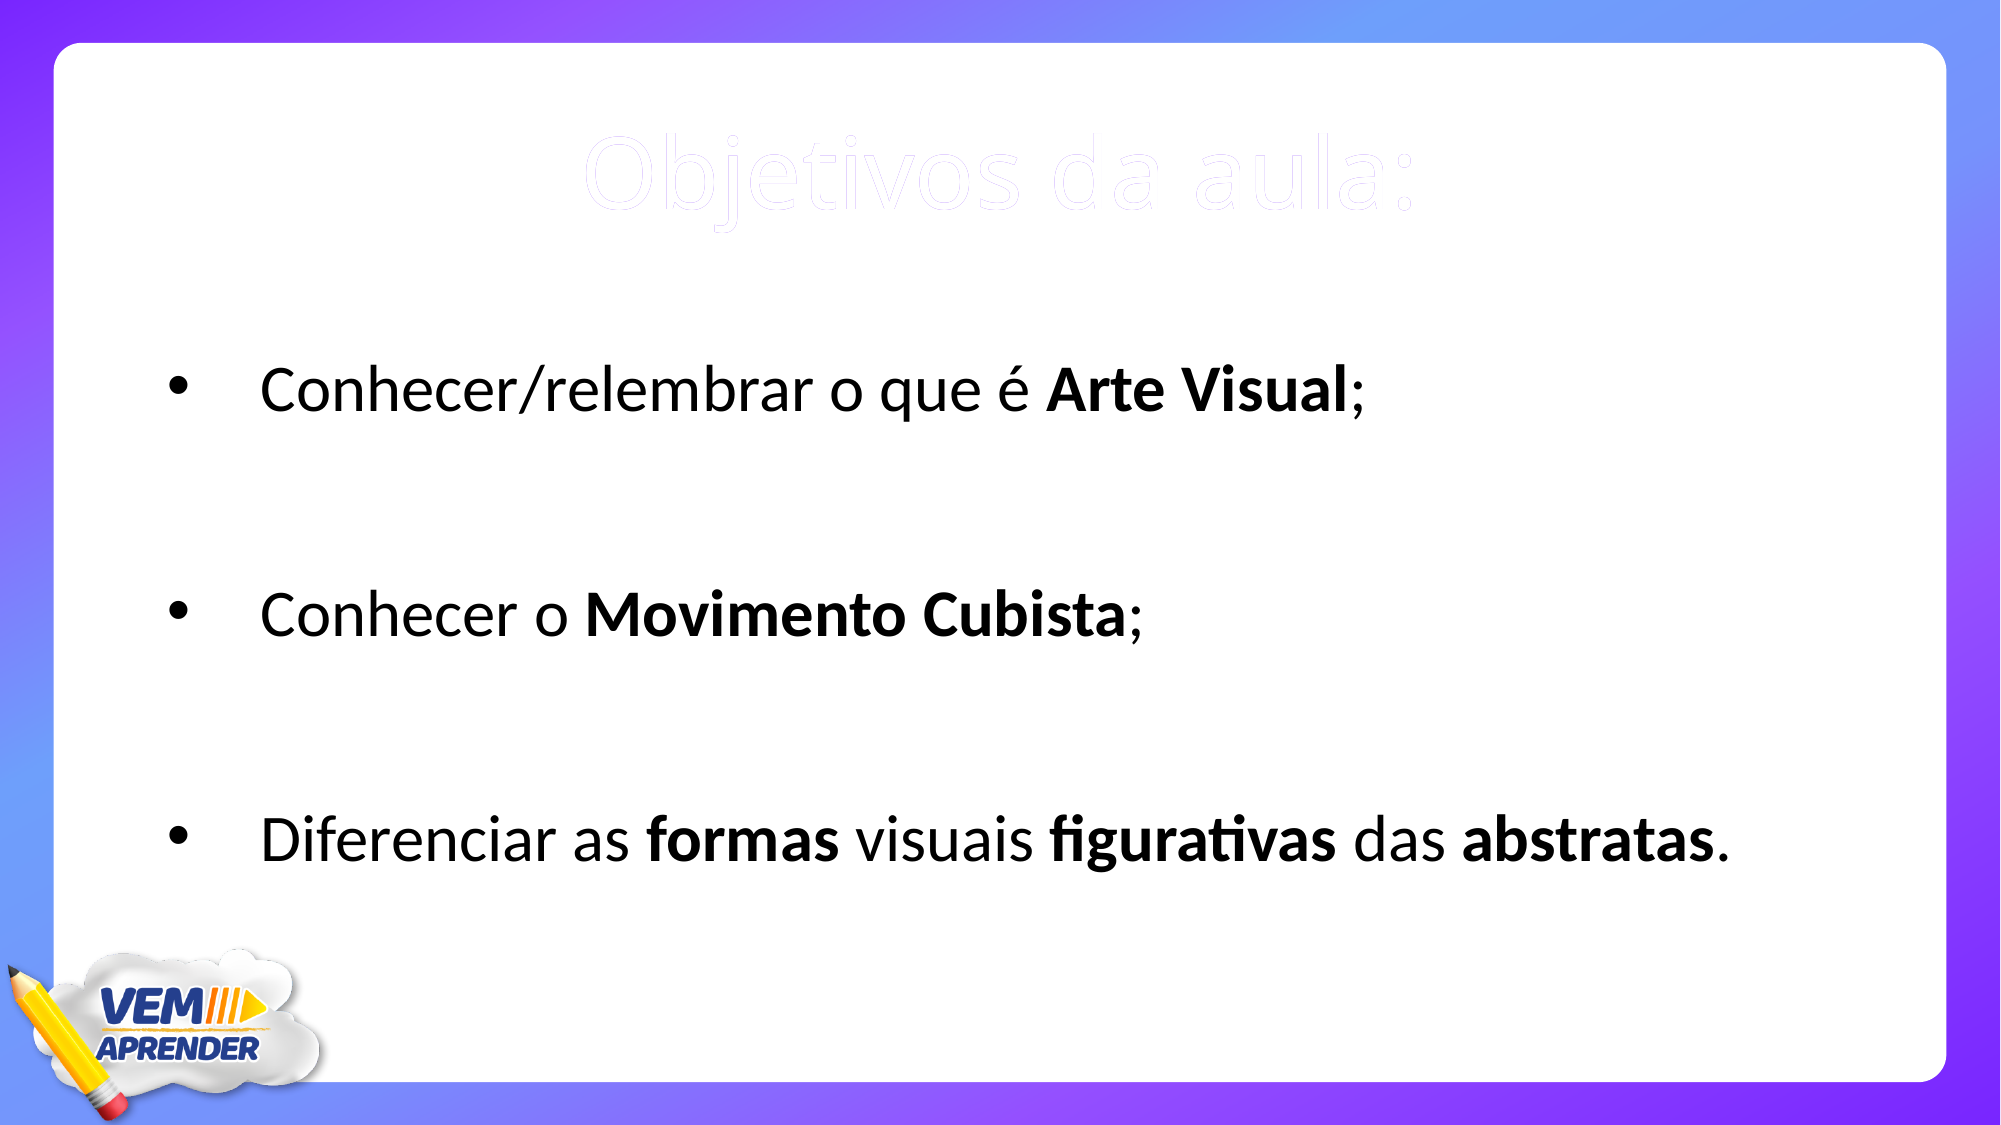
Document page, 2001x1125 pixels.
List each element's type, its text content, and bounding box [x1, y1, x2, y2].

text_box Objetivos da aula: [565, 101, 1434, 237]
picture [0, 0, 2001, 1125]
text_box [52, 41, 1948, 1084]
text_box Conhecer/relembrar o que é Arte Visual; Conhecer o Movimento Cubista; Diferenciar as formas visuais figurativas das abstratas. [152, 297, 1848, 882]
